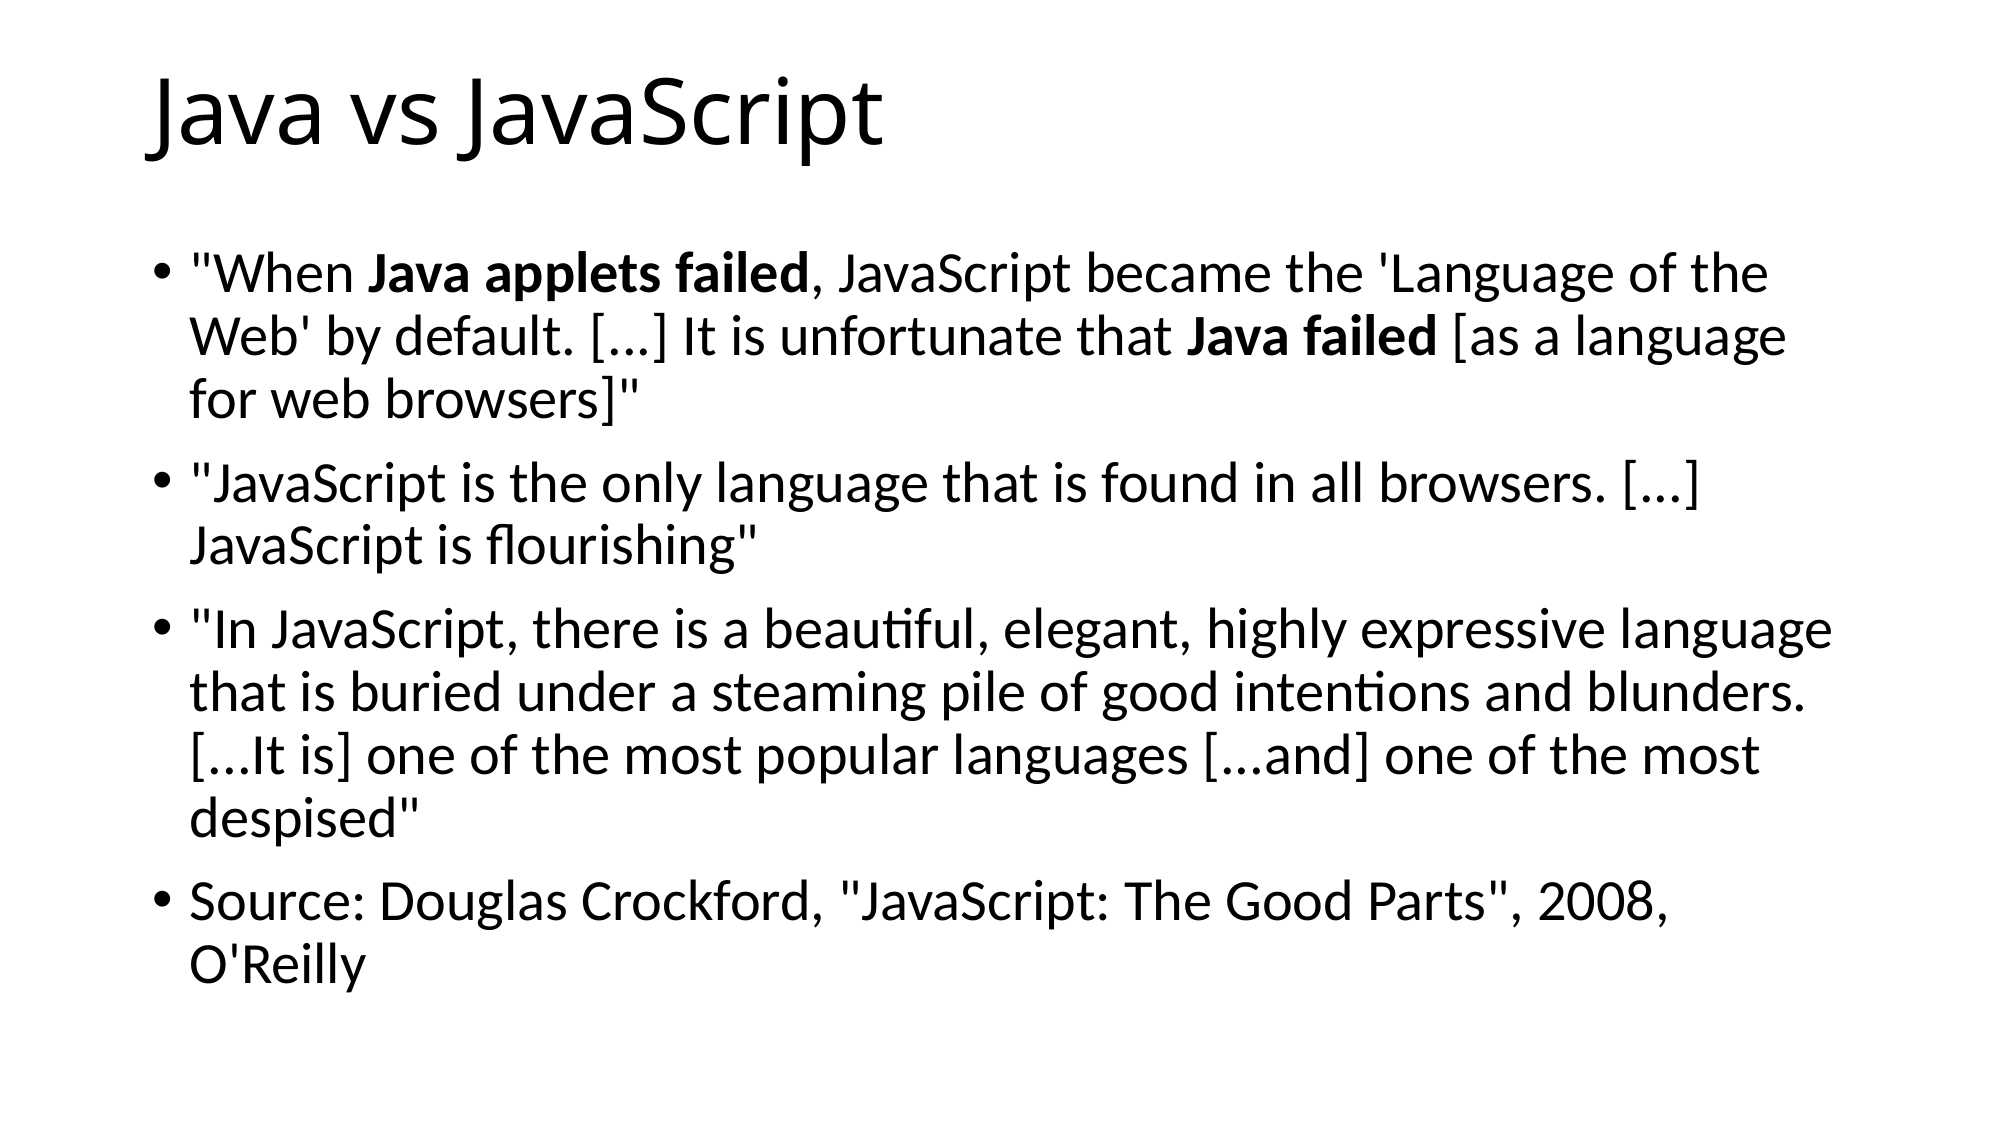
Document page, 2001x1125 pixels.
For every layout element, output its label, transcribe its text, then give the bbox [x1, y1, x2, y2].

title Java vs JavaScript [137, 6, 1863, 224]
list "When Java applets failed, JavaScript became the 'Language of the Web' by default. [...] It is unfortunate that Java failed [as a language for web browsers]" "JavaScript is the only language that is found in all browsers. [...] JavaScript is flourishing" "In JavaScript, there is a beautiful, elegant, highly expressive language that is buried under a steaming pile of good intentions and blunders. [...It is] one of the most popular languages [...and] one of the most despised" Source: Douglas Crockford, "JavaScript: The Good Parts", 2008, O'Reilly [137, 234, 1863, 1060]
